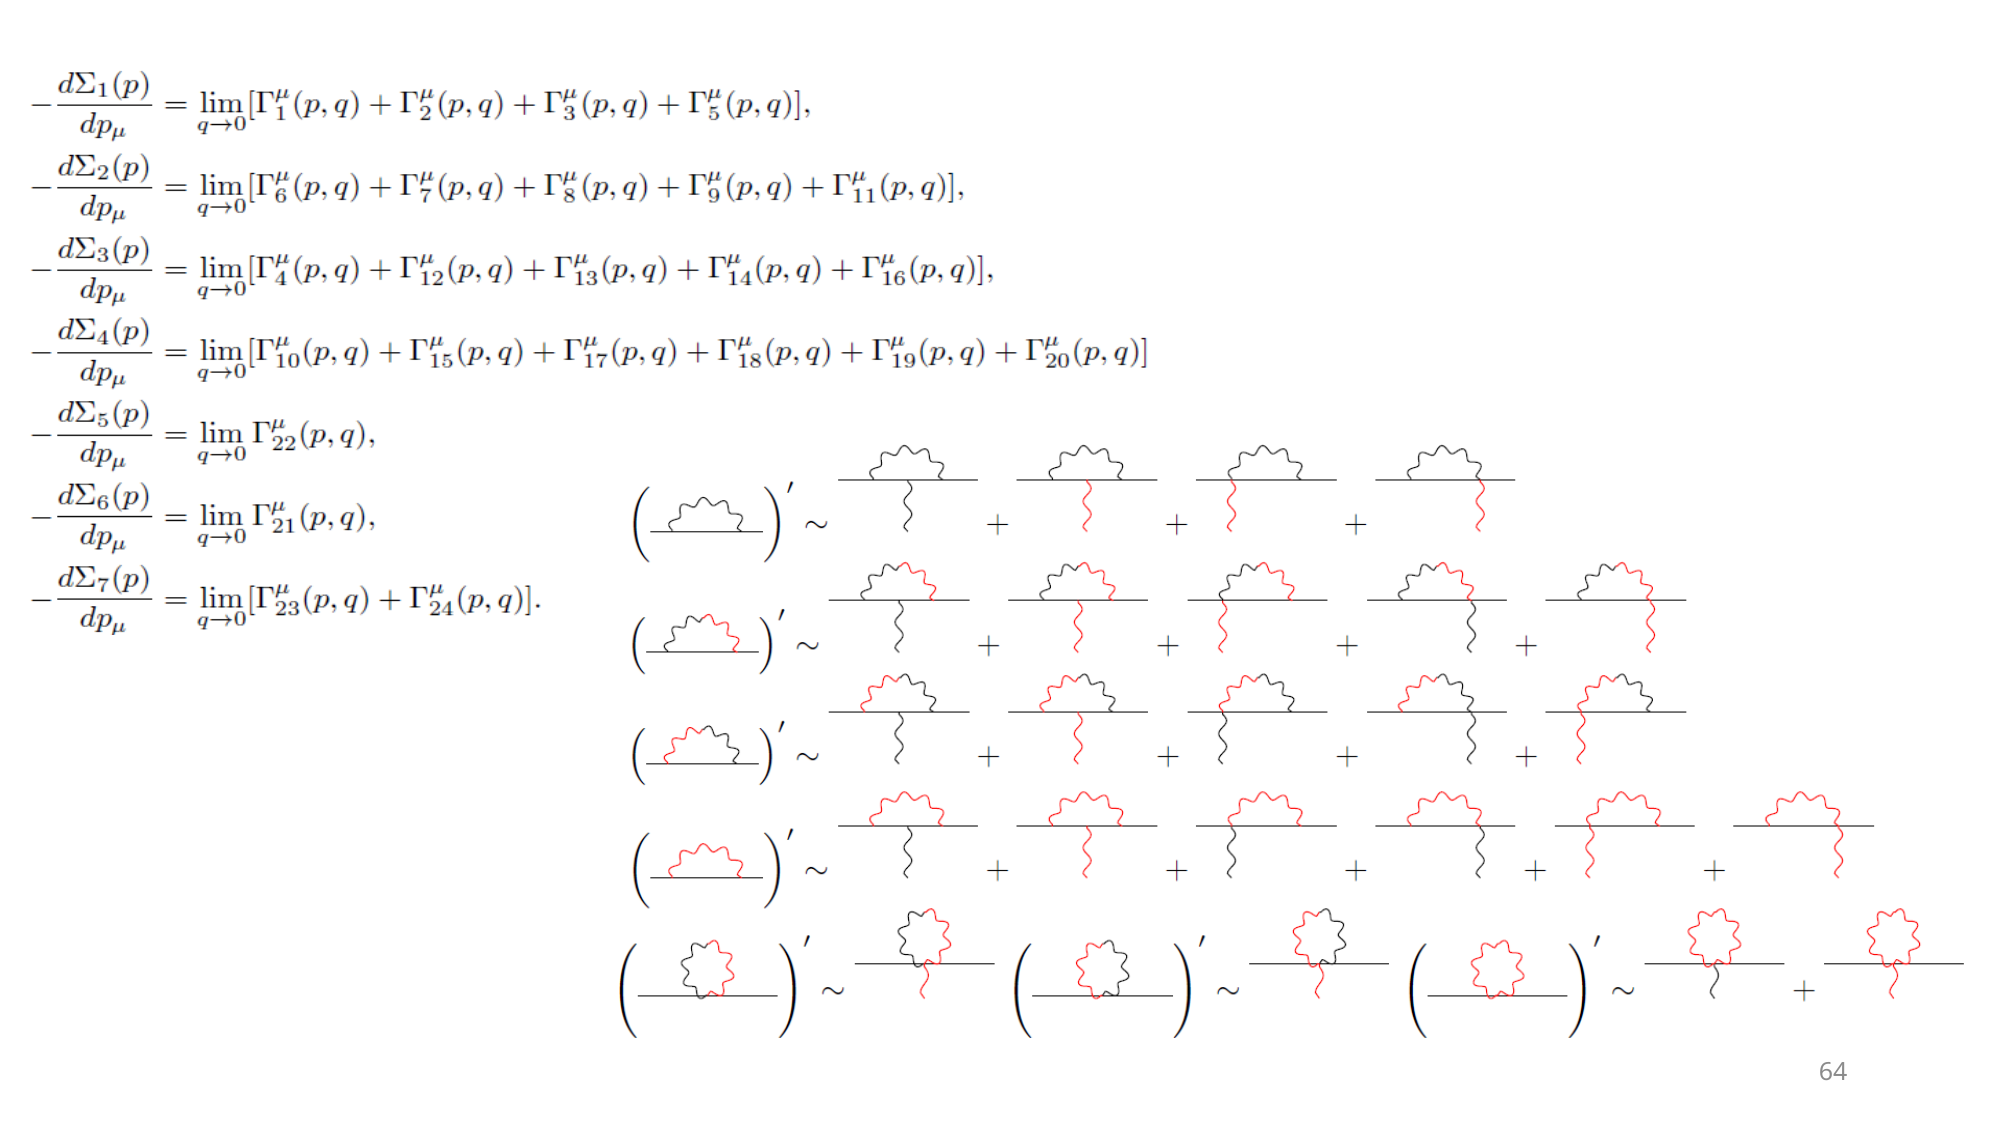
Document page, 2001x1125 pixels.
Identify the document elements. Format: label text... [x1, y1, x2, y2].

slide_number 64 [1412, 1042, 1863, 1103]
picture [23, 66, 1966, 1040]
